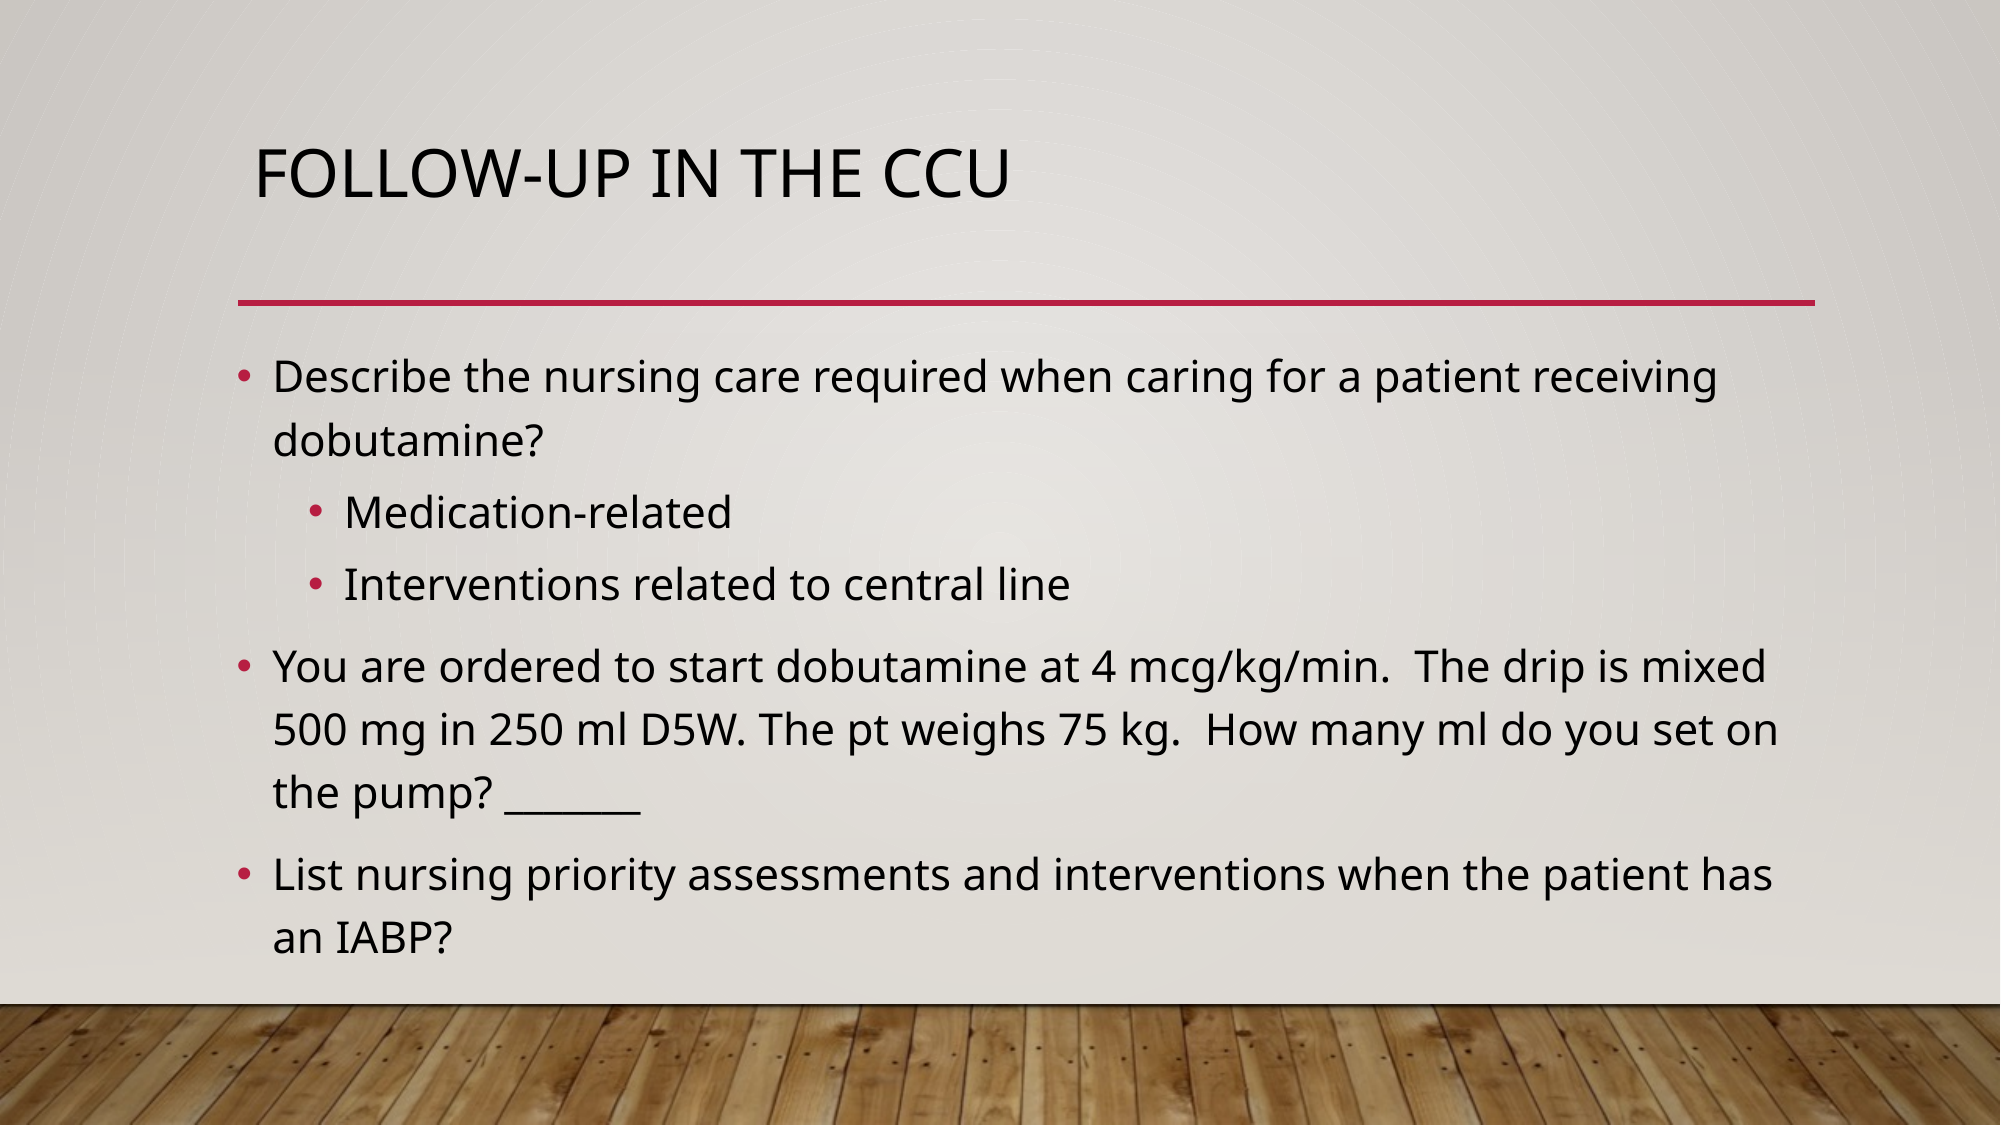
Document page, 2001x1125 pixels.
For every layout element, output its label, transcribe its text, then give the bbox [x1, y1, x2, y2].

picture [0, 1004, 2000, 1125]
title Follow-up in the CCU [238, 131, 1814, 305]
list Describe the nursing care required when caring for a patient receiving dobutamine? Medication-related Interventions related to central line You are ordered to start dobutamine at 4 mcg/kg/min. The drip is mixed 500 mg in 250 ml D5W. The pt weighs 75 kg. How many ml do you set on the pump? _______ List nursing priority assessments and interventions when the patient has an IABP? [221, 330, 1814, 972]
